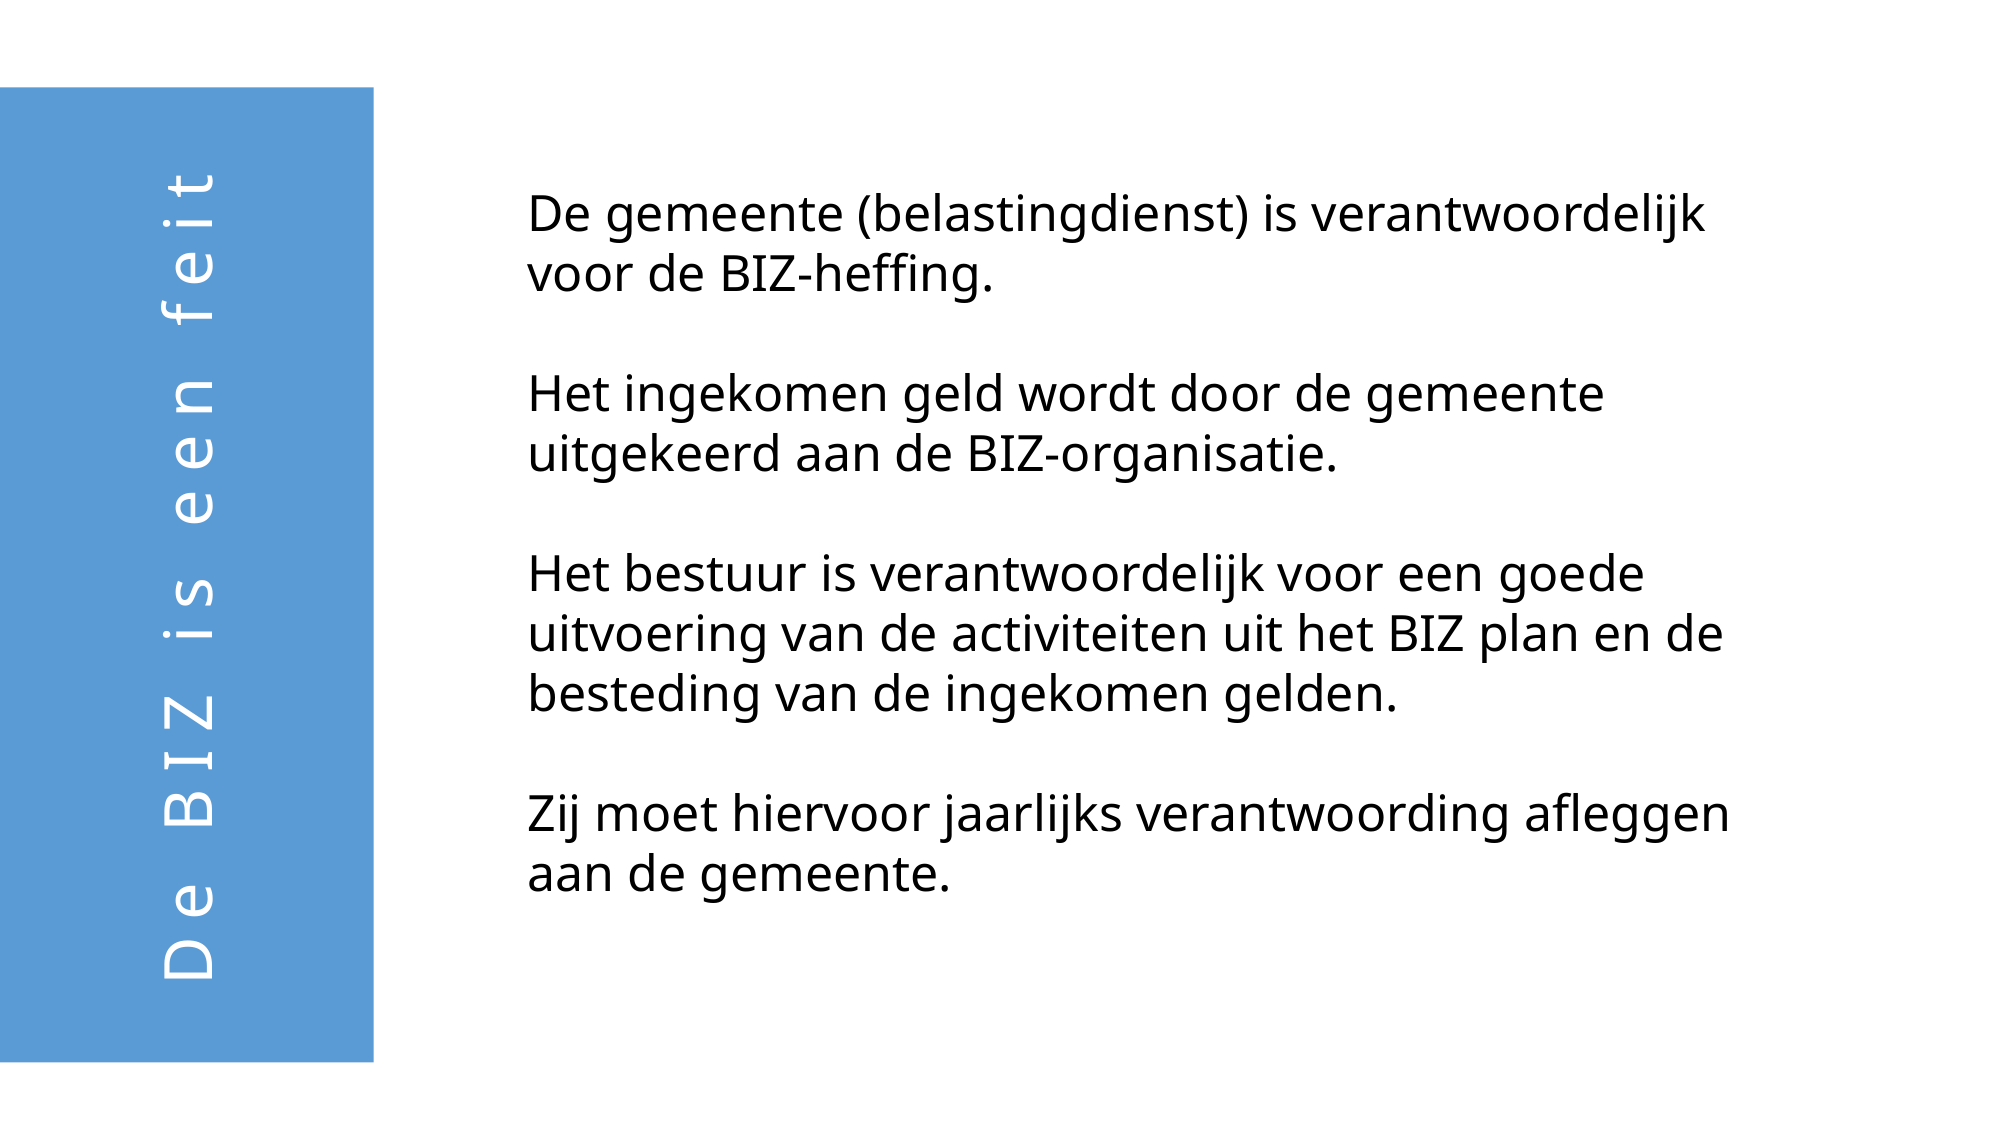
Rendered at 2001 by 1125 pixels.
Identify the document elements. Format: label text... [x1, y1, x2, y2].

text_box De BIZ is een feit [138, 119, 234, 1041]
text_box De gemeente (belastingdienst) is verantwoordelijk voor de BIZ-heffing. Het ingekomen geld wordt door de gemeente uitgekeerd aan de BIZ-organisatie. Het bestuur is verantwoordelijk voor een goede uitvoering van de activiteiten uit het BIZ plan en de besteding van de ingekomen gelden. Zij moet hiervoor jaarlijks verantwoording afleggen aan de gemeente. [512, 173, 1837, 909]
text_box [0, 86, 375, 1063]
